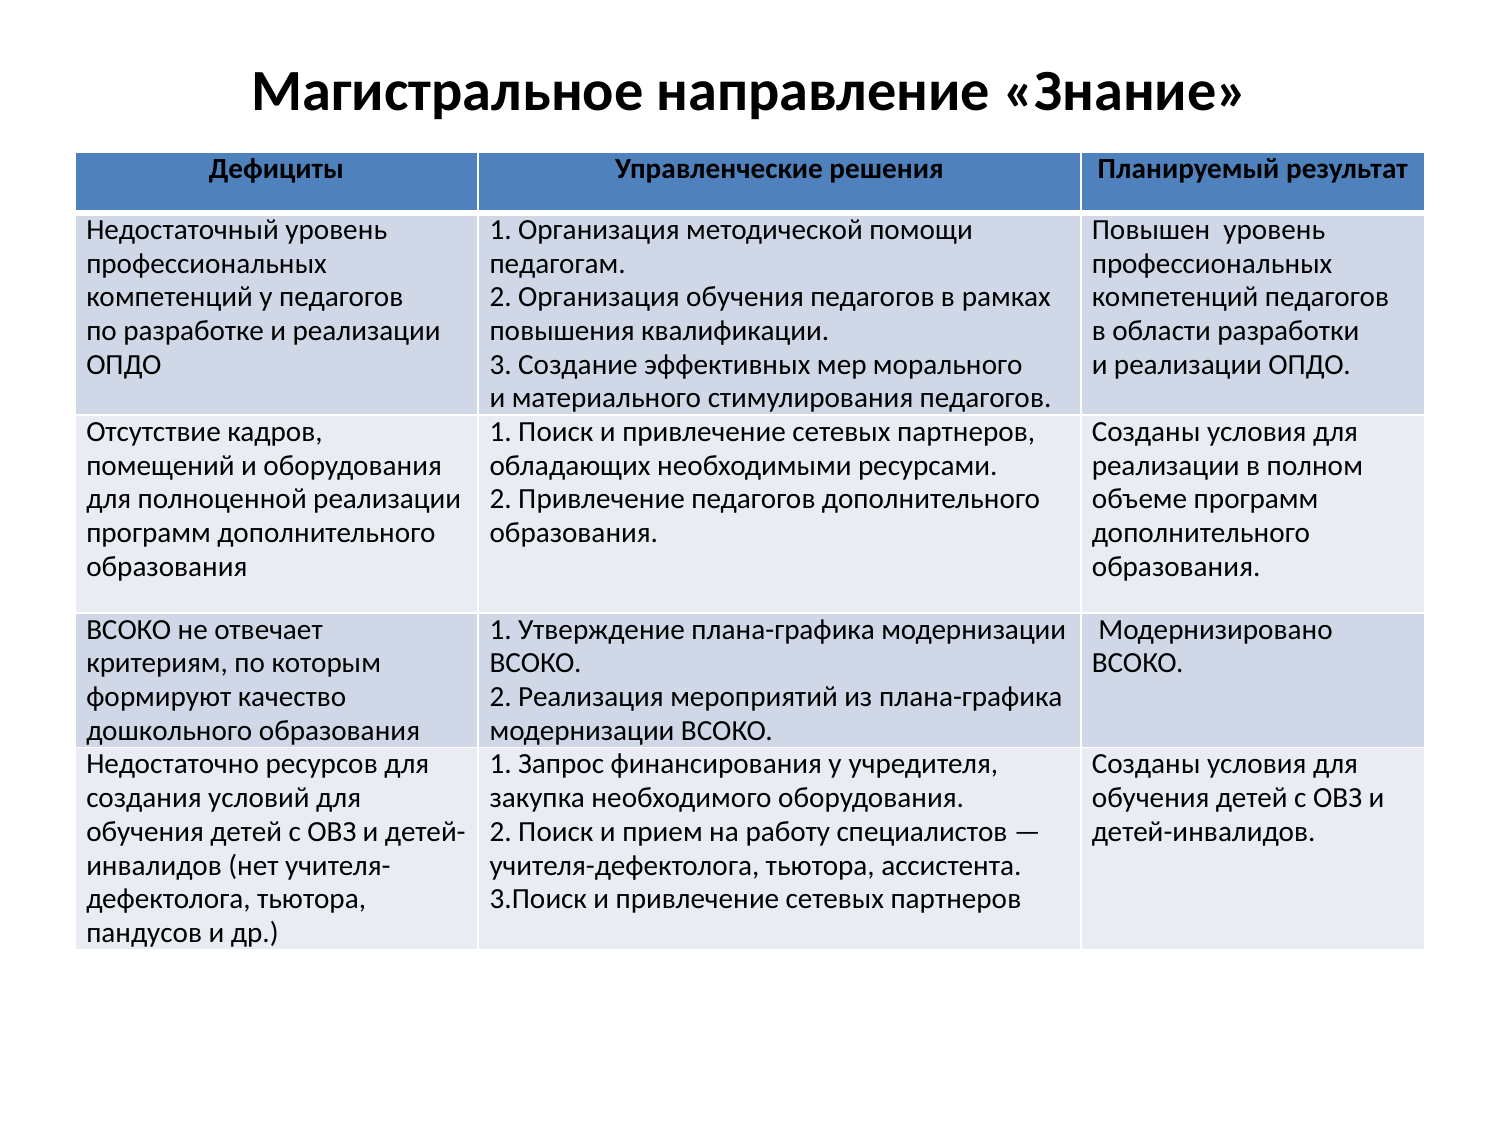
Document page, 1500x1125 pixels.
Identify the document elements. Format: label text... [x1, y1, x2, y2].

table_cell 1. Запрос финансирования у учредителя, закупка необходимого оборудования. 2. Поиск и прием на работу специалистов — учителя-дефектолога, тьютора, ассистента. 3.Поиск и привлечение сетевых партнеров [479, 748, 1080, 949]
table_cell Созданы условия для реализации в полном объеме программ дополнительного образования. [1082, 416, 1424, 612]
table_cell Недостаточный уровень профессиональных компетенций у педагогов по разработке и реализации ОПДО [76, 216, 477, 414]
table_cell Отсутствие кадров, помещений и оборудования для полноценной реализации программ дополнительного образования [76, 416, 477, 612]
table_cell ВСОКО не отвечает критериям, по которым формируют качество дошкольного образования [76, 614, 477, 747]
table_cell Созданы условия для обучения детей с ОВЗ и детей-инвалидов. [1082, 748, 1424, 949]
table_cell Модернизировано ВСОКО. [1082, 614, 1424, 747]
title Магистральное направление «Знание» [75, 45, 1425, 129]
table_cell 1. Утверждение плана-графика модернизации ВСОКО. 2. Реализация мероприятий из плана-графика модернизации ВСОКО. [479, 614, 1080, 747]
table_cell 1. Организация методической помощи педагогам. 2. Организация обучения педагогов в рамках повышения квалификации. 3. Создание эффективных мер морального и материального стимулирования педагогов. [479, 216, 1080, 414]
table_header Управленческие решения [479, 153, 1080, 210]
table_header Дефициты [76, 153, 477, 210]
table_cell 1. Поиск и привлечение сетевых партнеров, обладающих необходимыми ресурсами. 2. Привлечение педагогов дополнительного образования. [479, 416, 1080, 612]
table_header Планируемый результат [1082, 153, 1424, 210]
table_cell Недостаточно ресурсов для создания условий для обучения детей с ОВЗ и детей-инвалидов (нет учителя-дефектолога, тьютора, пандусов и др.) [76, 748, 477, 949]
table_cell Повышен уровень профессиональных компетенций педагогов в области разработки и реализации ОПДО. [1082, 216, 1424, 414]
